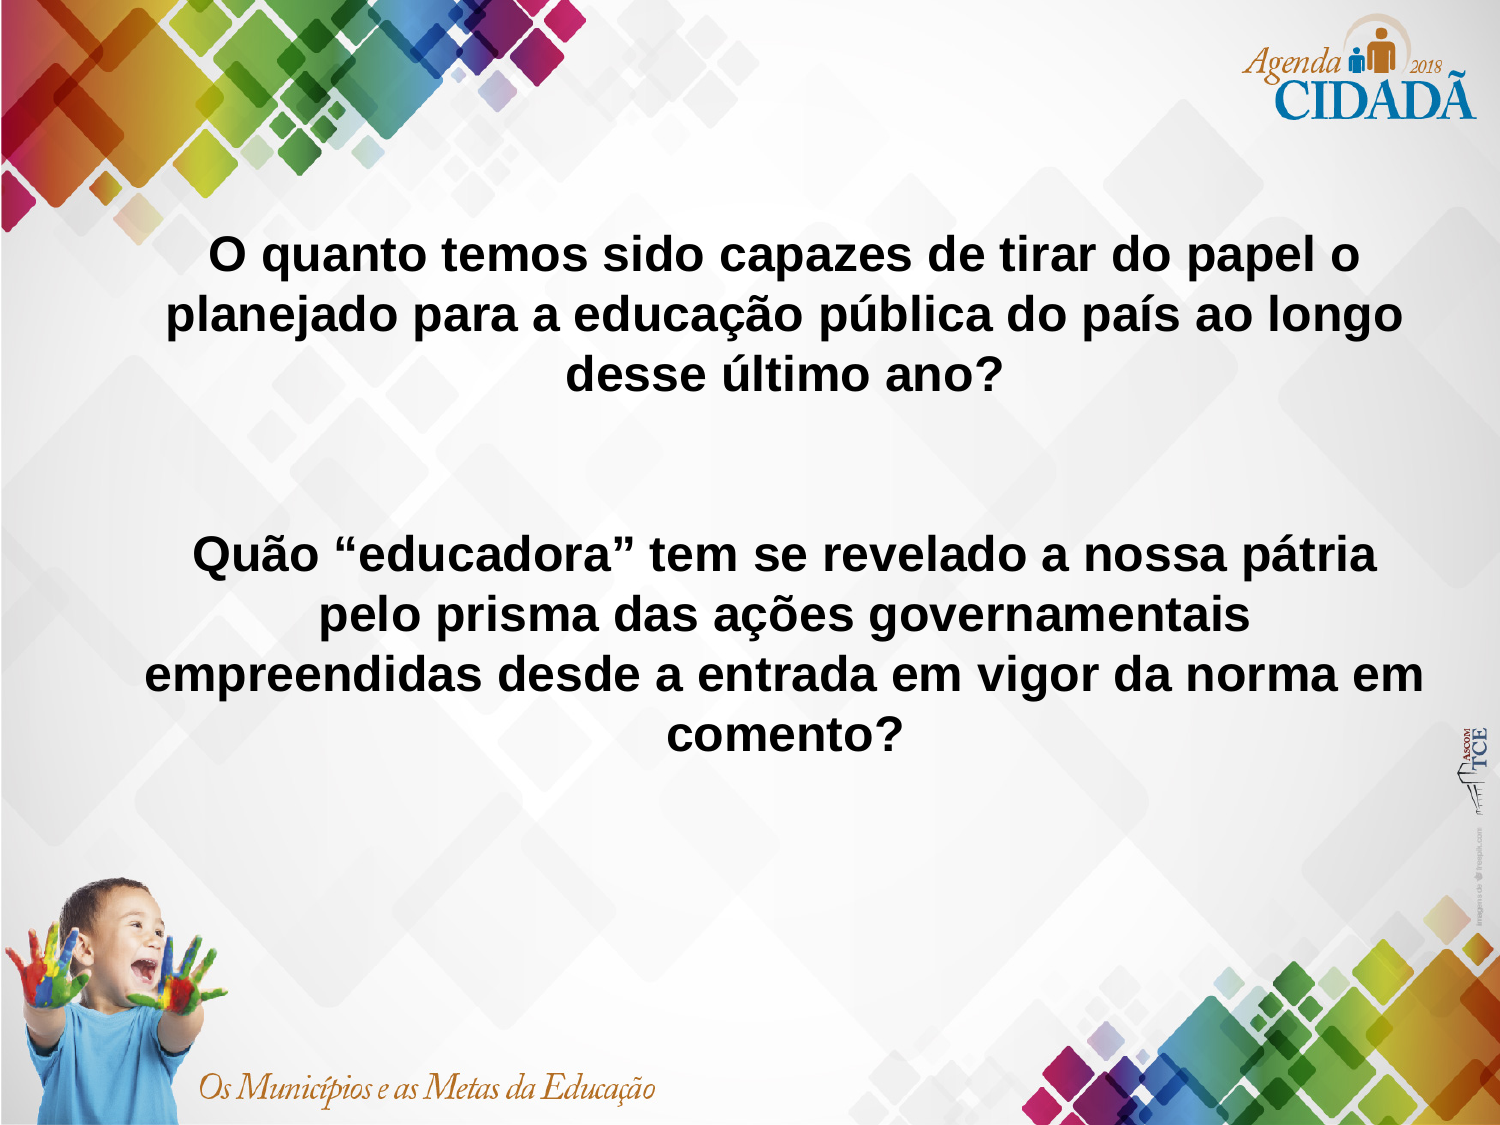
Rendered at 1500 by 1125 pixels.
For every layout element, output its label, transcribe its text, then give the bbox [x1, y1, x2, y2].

picture [0, 0, 1500, 1125]
text_box O quanto temos sido capazes de tirar do papel o planejado para a educação pública do país ao longo desse último ano? Quão “educadora” tem se revelado a nossa pátria pelo prisma das ações governamentais empreendidas desde a entrada em vigor da norma em comento? [129, 222, 1441, 922]
